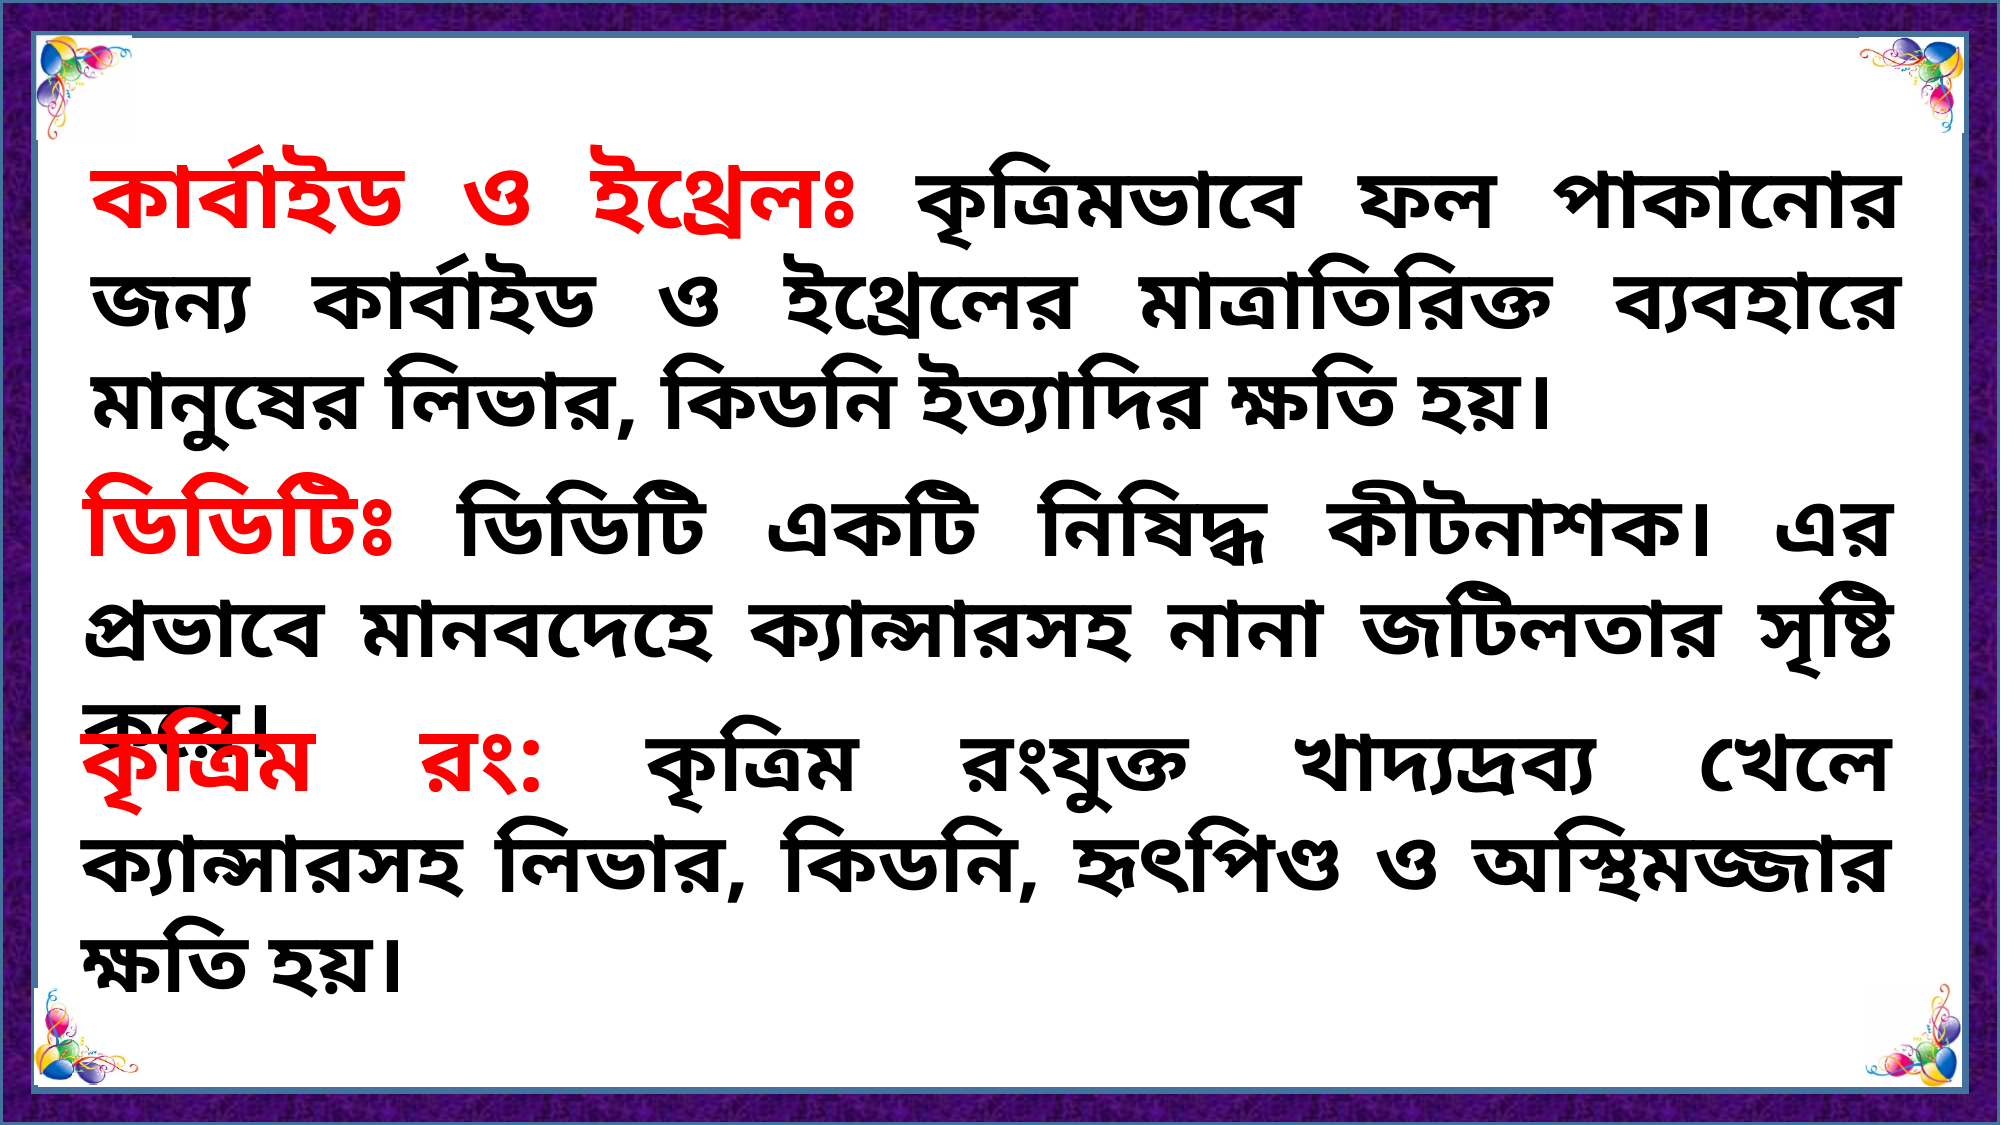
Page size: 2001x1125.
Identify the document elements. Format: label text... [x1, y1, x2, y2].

text_box কৃত্রিম রং: কৃত্রিম রংযুক্ত খাদ্যদ্রব্য খেলে ক্যান্সারসহ লিভার, কিডনি, হৃৎপিণ্ড ও অস্থিমজ্জার ক্ষতি হয়। [66, 692, 1907, 1017]
text_box [0, 0, 2000, 1125]
picture [1861, 984, 1966, 1086]
picture [32, 36, 136, 139]
picture [34, 988, 139, 1085]
text_box ডিডিটিঃ ডিডিটি একটি নিষিদ্ধ কীটনাশক। এর প্রভাবে মানবদেহে ক্যান্সারসহ নানা জটিলতার সৃষ্টি করে। [68, 457, 1909, 782]
picture [1859, 37, 1964, 133]
text_box কার্বাইড ও ইথ্রেলঃ কৃত্রিমভাবে ফল পাকানোর জন্য কার্বাইড ও ইথ্রেলের মাত্রাতিরিক্ত ব্যবহারে মানুষের লিভার, কিডনি ইত্যাদির ক্ষতি হয়। [76, 129, 1917, 454]
